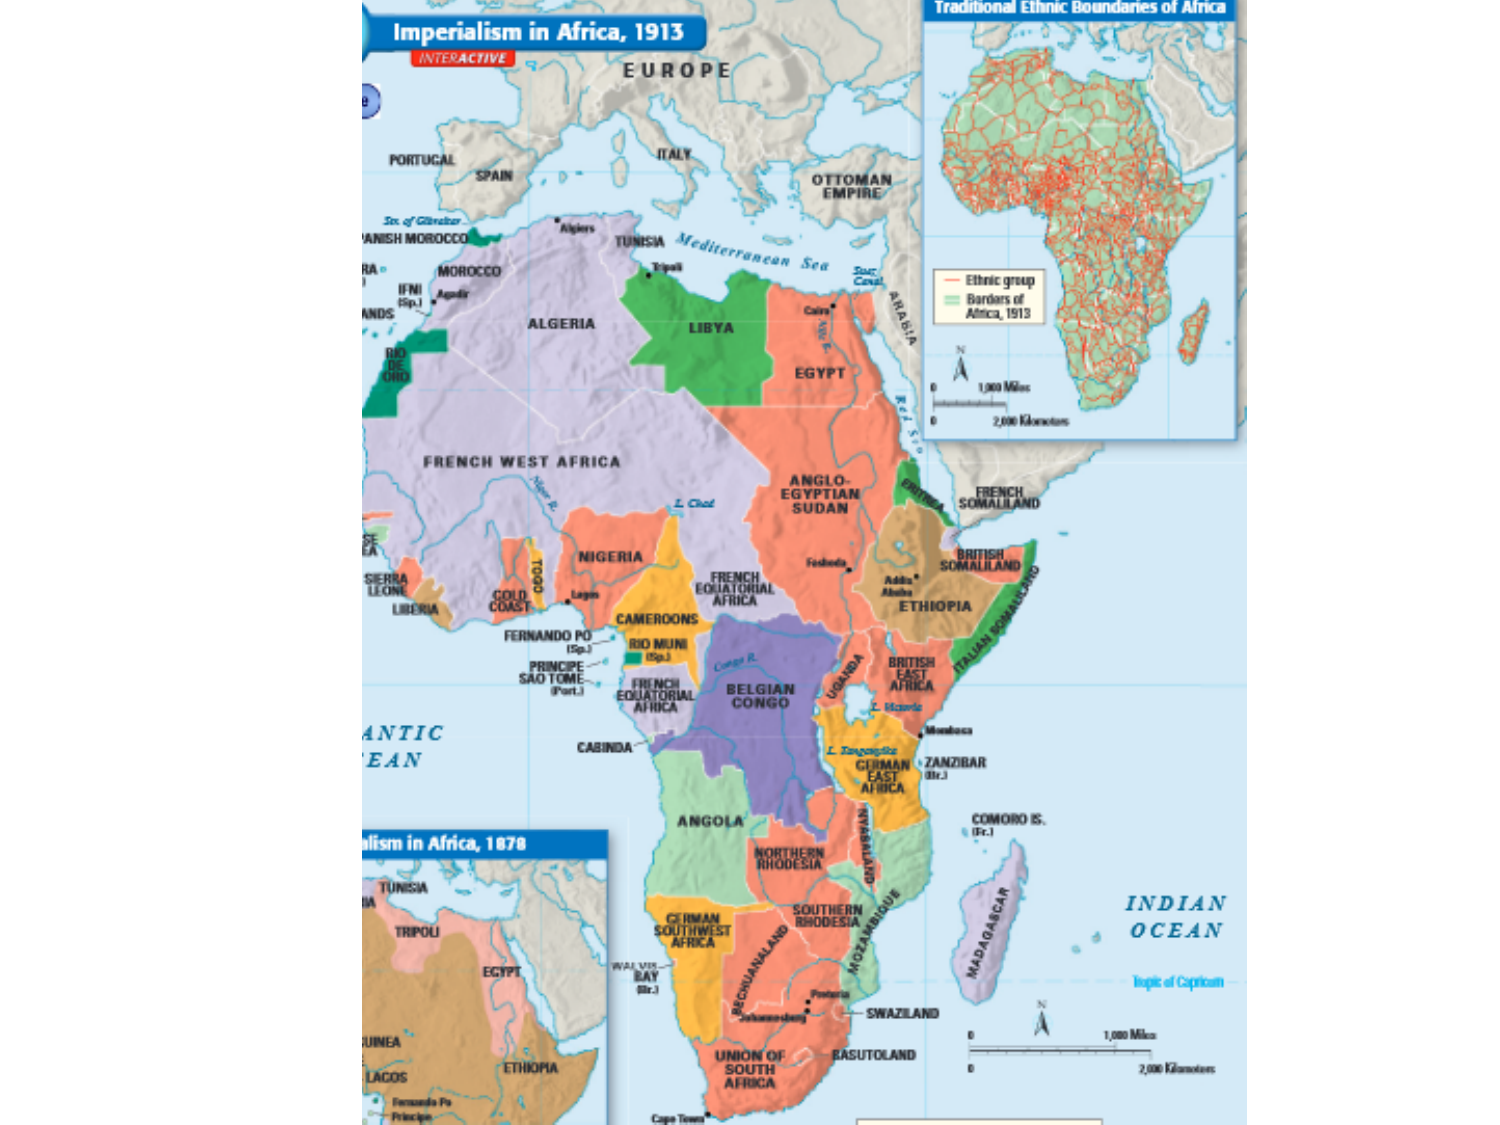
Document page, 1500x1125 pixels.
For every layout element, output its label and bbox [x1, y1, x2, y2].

picture [362, 0, 1247, 1125]
